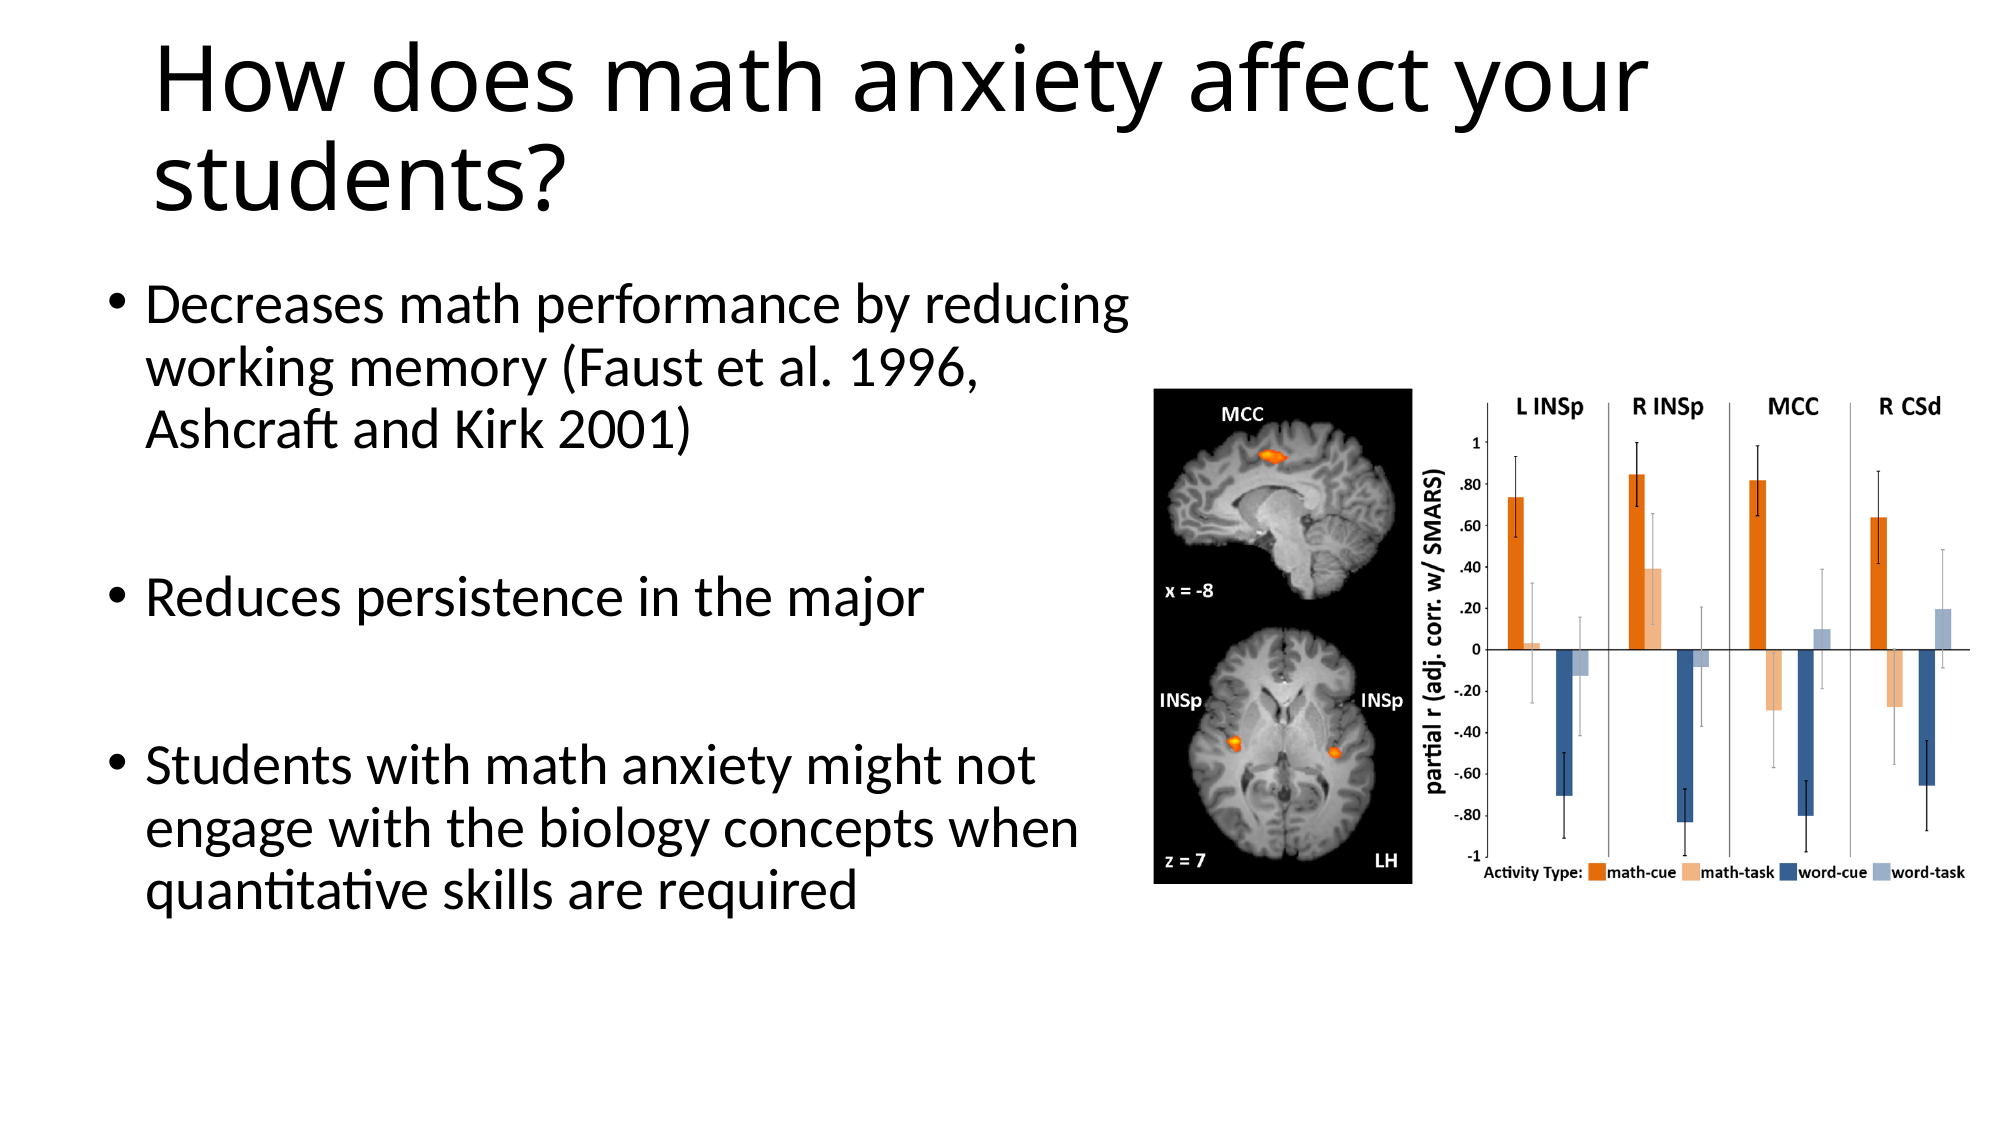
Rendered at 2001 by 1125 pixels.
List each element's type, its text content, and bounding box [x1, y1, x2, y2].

list Decreases math performance by reducing working memory (Faust et al. 1996, Ashcraft and Kirk 2001) Reduces persistence in the major Students with math anxiety might not engage with the biology concepts when quantitative skills are required [92, 265, 1175, 1008]
title How does math anxiety affect your students? [137, 22, 1863, 241]
picture [1149, 385, 1973, 887]
